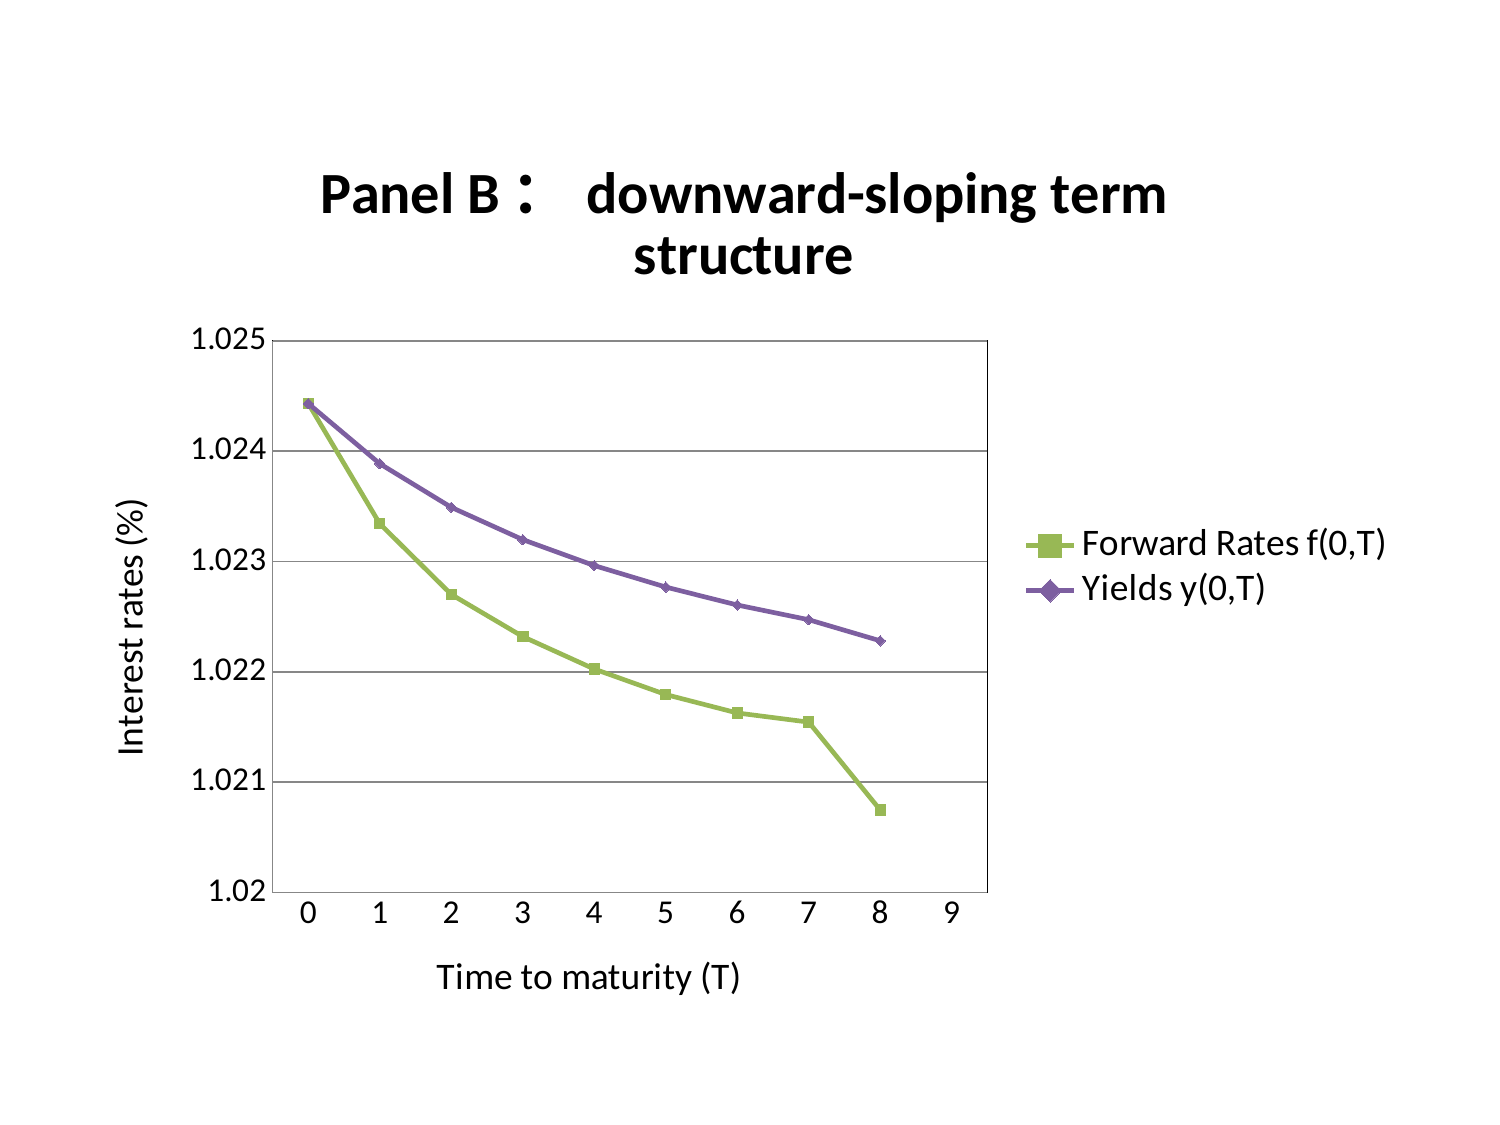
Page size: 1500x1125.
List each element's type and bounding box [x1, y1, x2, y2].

chart [76, 101, 1412, 1036]
